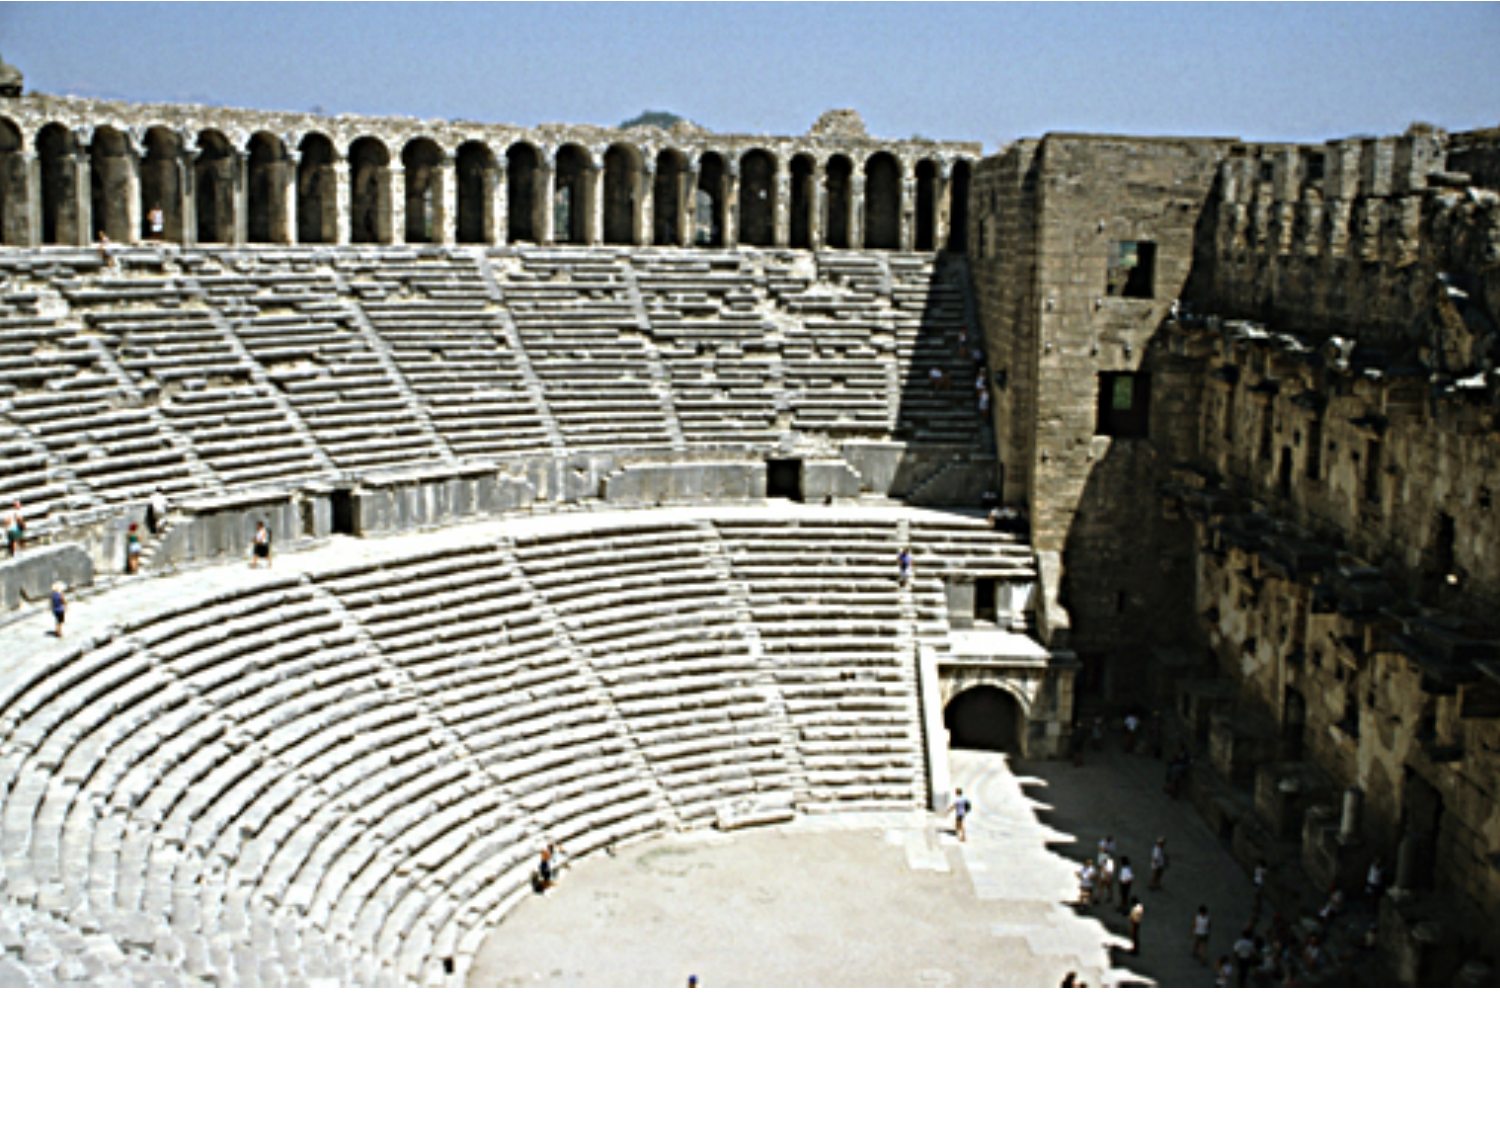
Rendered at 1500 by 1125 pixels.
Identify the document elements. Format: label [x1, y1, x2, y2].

picture [0, 1, 1500, 988]
